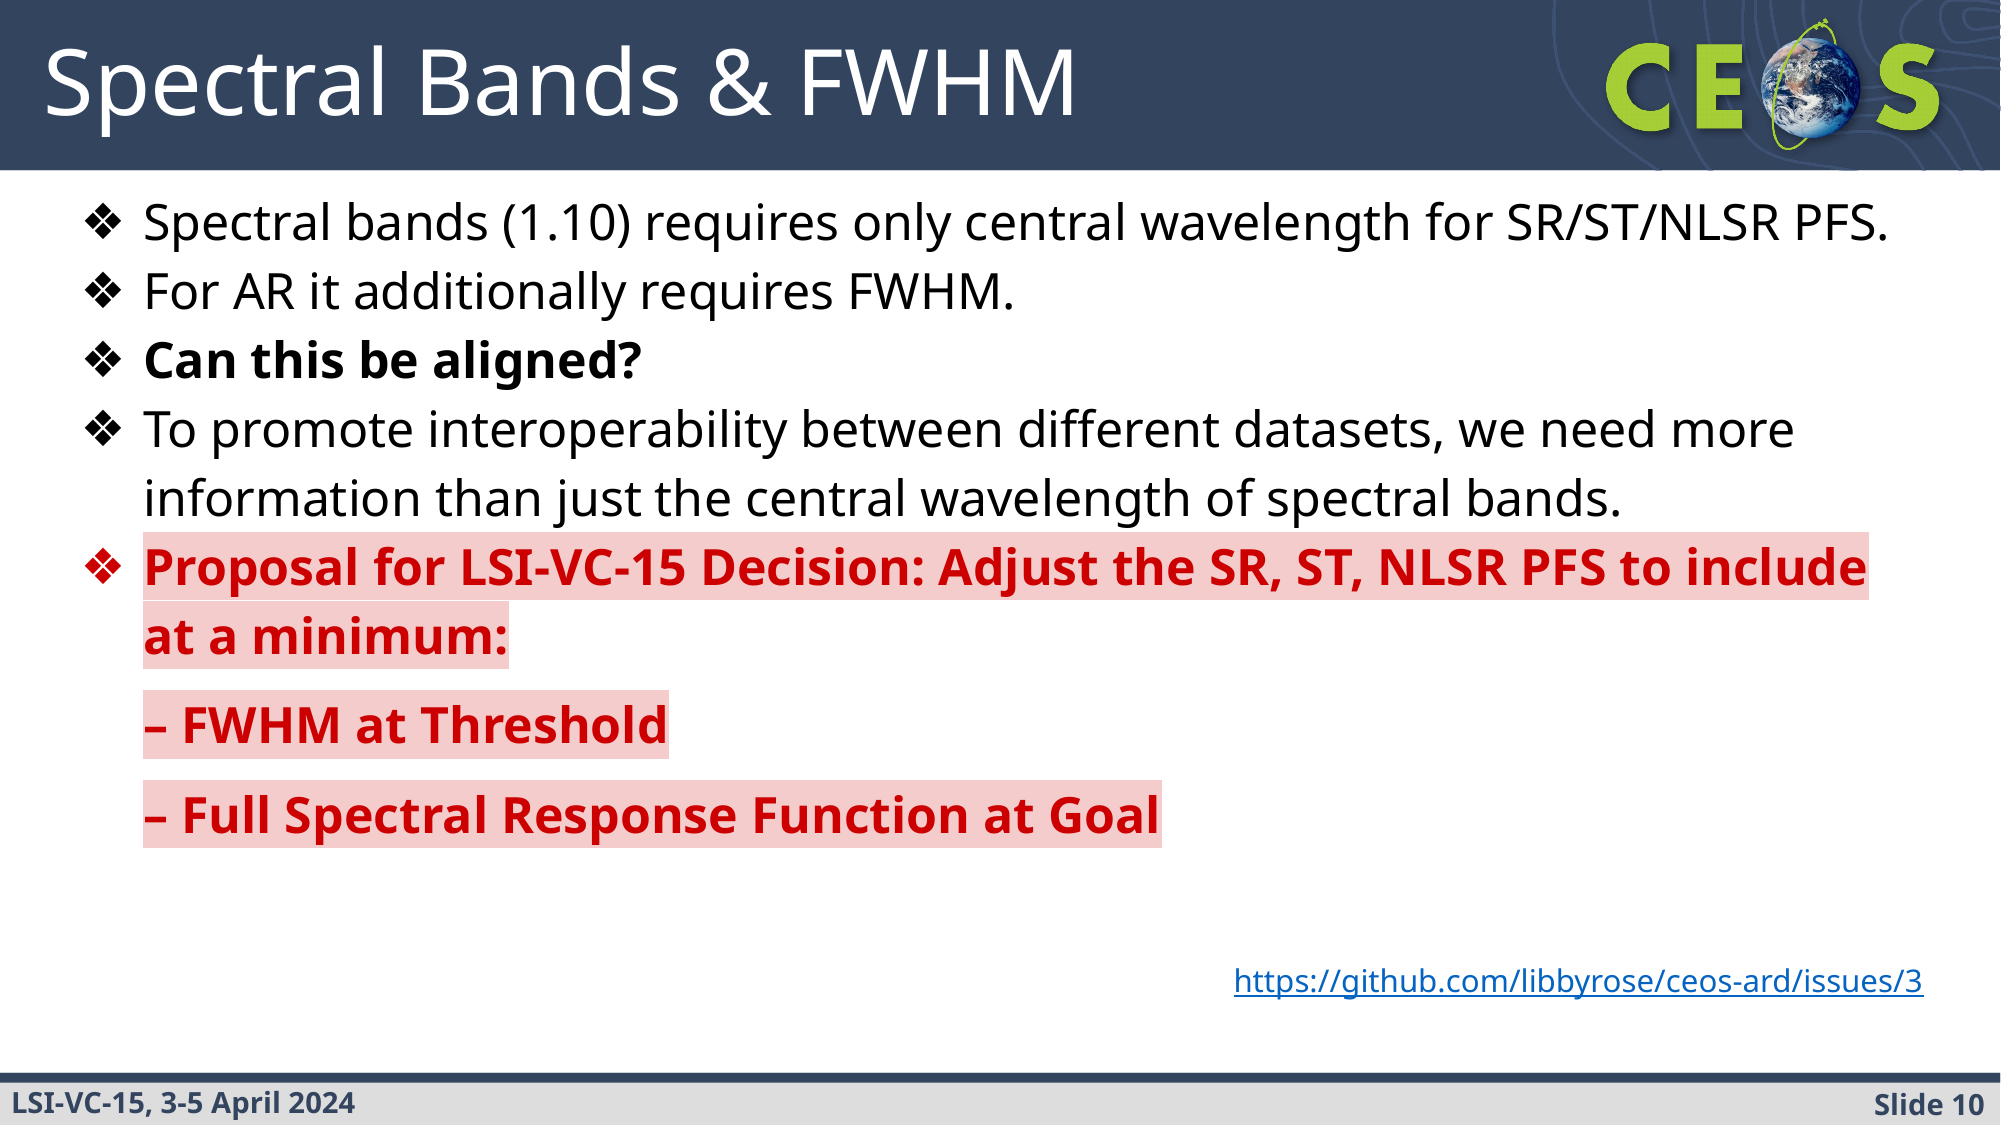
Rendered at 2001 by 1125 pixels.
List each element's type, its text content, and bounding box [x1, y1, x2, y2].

title Spectral Bands & FWHM [28, 28, 1569, 157]
picture [1606, 18, 1939, 150]
list Spectral bands (1.10) requires only central wavelength for SR/ST/NLSR PFS. For AR it additionally requires FWHM. Can this be aligned? To promote interoperability between different datasets, we need more information than just the central wavelength of spectral bands. Proposal for LSI-VC-15 Decision: Adjust the SR, ST, NLSR PFS to include at a minimum: – FWHM at Threshold – Full Spectral Response Function at Goal https://github.com/libbyrose/ceos-ard/issues/3 [53, 173, 1939, 996]
